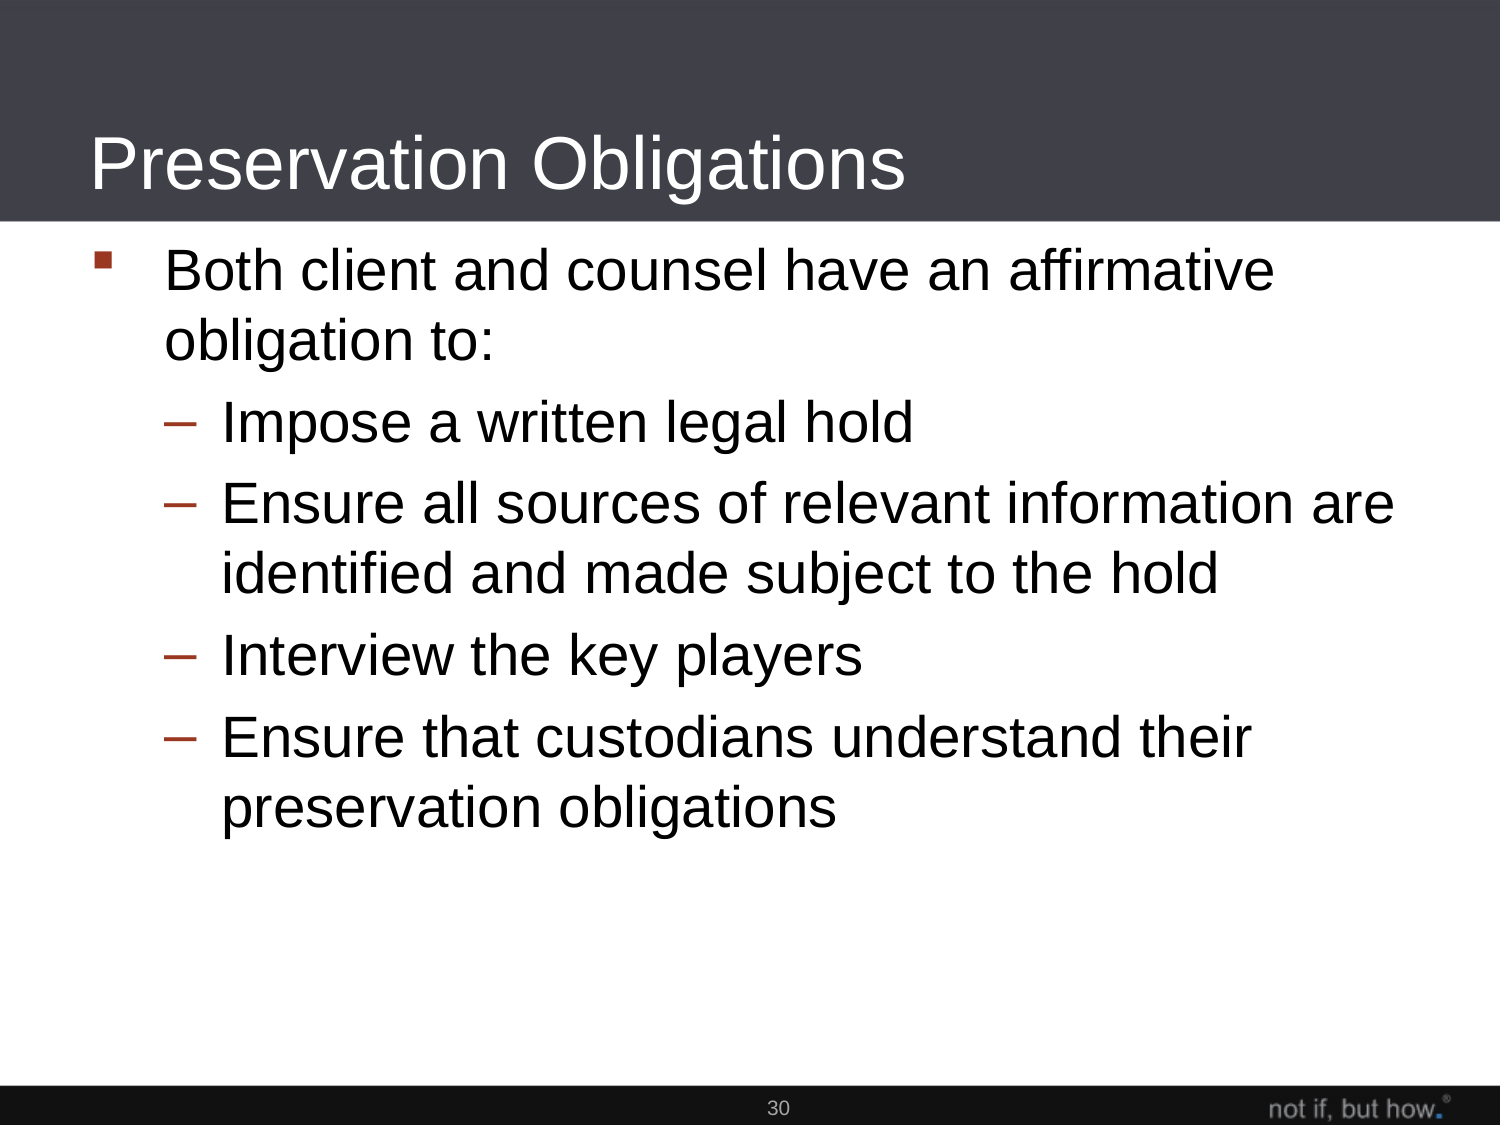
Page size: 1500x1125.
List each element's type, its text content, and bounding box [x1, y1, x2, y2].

list Both client and counsel have an affirmative obligation to: Impose a written legal hold Ensure all sources of relevant information are identified and made subject to the hold Interview the key players Ensure that custodians understand their preservation obligations [75, 224, 1425, 968]
picture [0, 0, 1500, 1125]
title Preservation Obligations [75, 24, 1425, 213]
